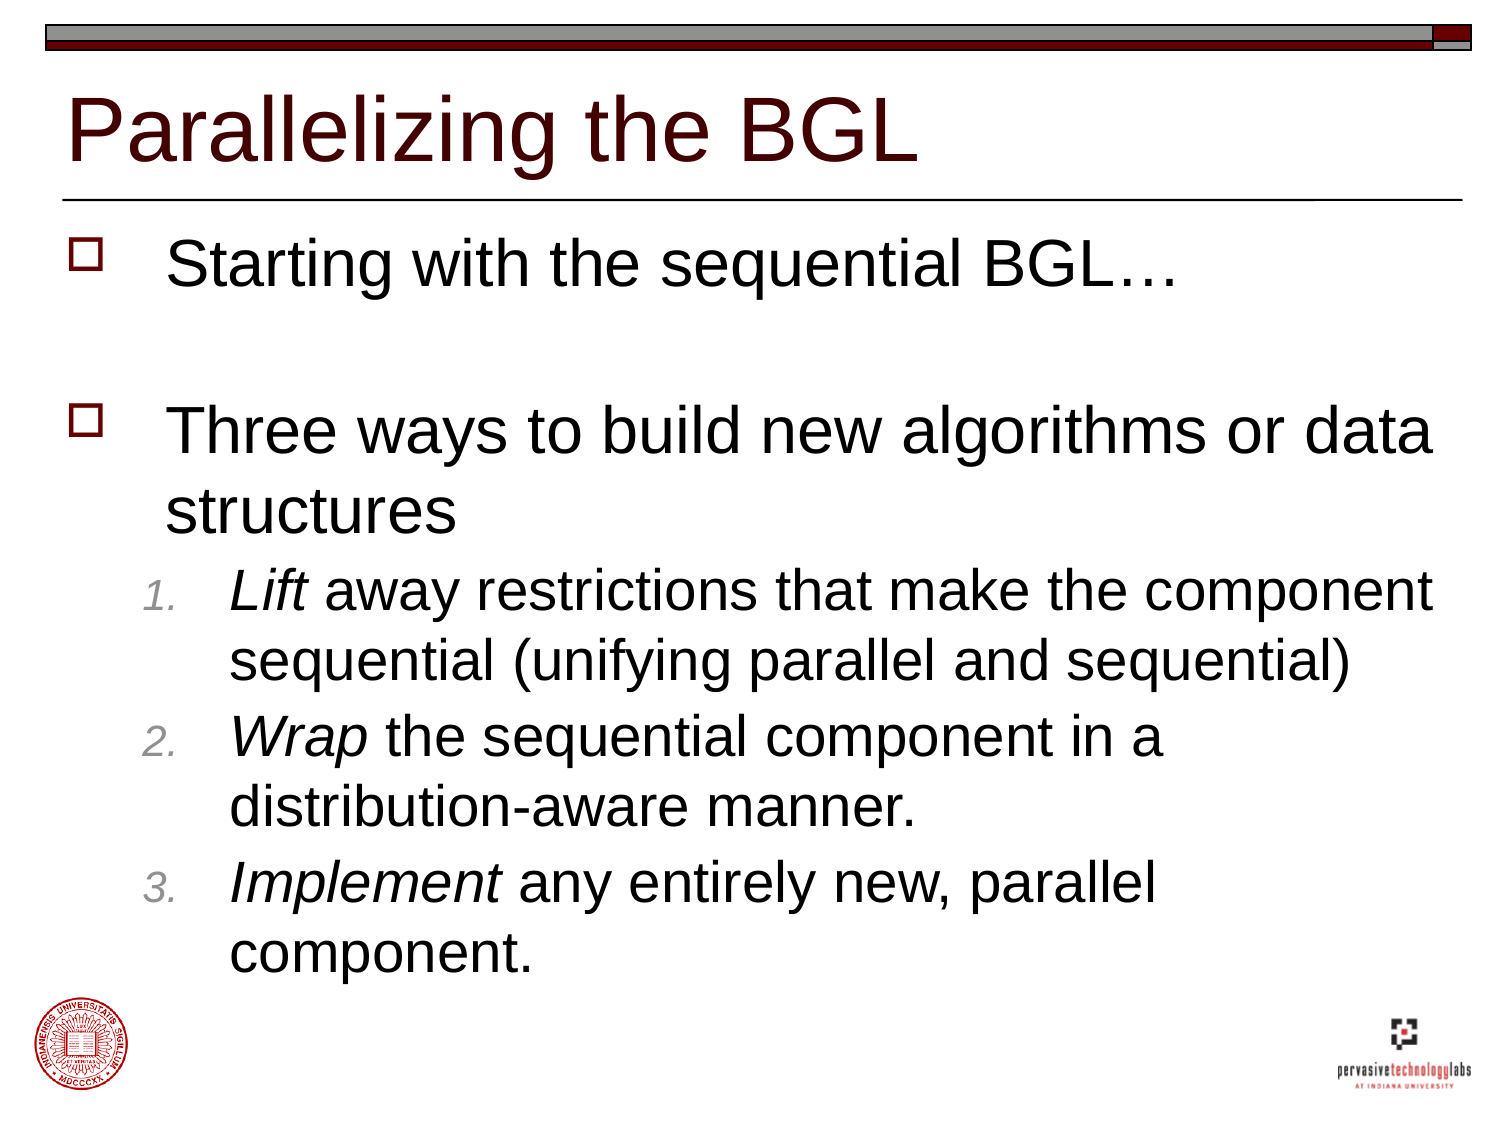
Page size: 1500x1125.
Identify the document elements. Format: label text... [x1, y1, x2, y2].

picture [24, 987, 138, 1100]
list Starting with the sequential BGL… Three ways to build new algorithms or data structures Lift away restrictions that make the component sequential (unifying parallel and sequential) Wrap the sequential component in a distribution-aware manner. Implement any entirely new, parallel component. [49, 212, 1476, 1026]
picture [1337, 1026, 1475, 1108]
title Parallelizing the BGL [49, 62, 1476, 188]
